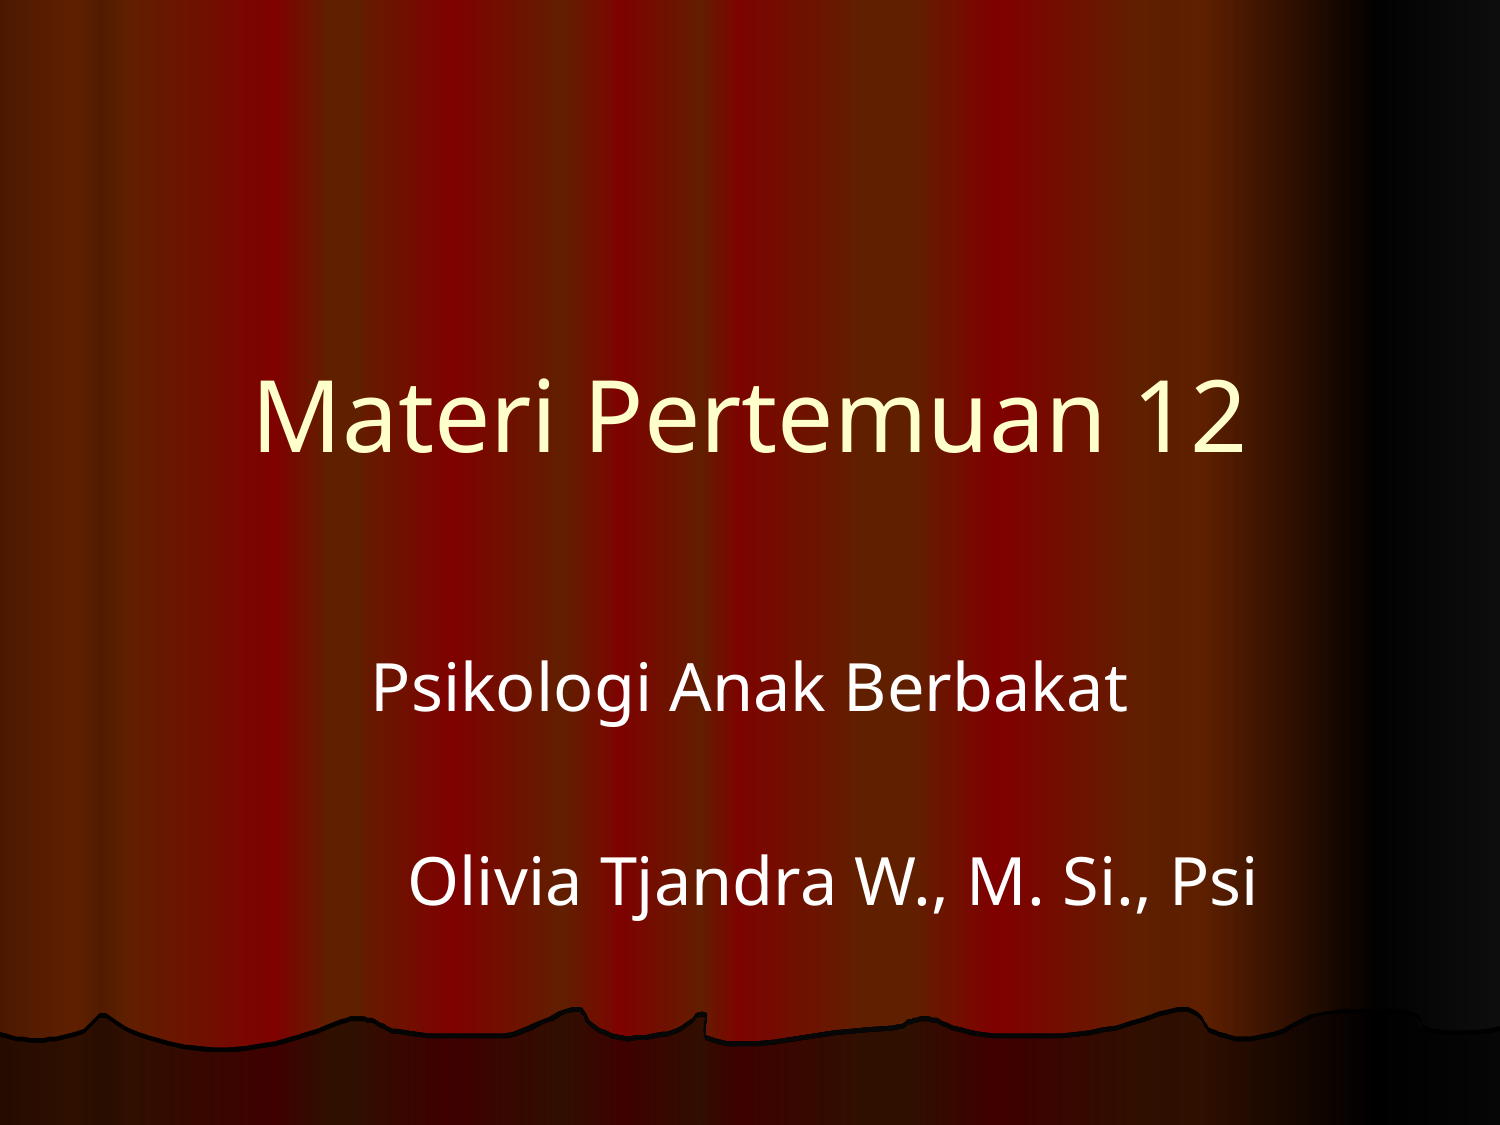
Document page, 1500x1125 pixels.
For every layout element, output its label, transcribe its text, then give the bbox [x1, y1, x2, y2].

title Materi Pertemuan 12 [112, 262, 1388, 563]
subtitle Psikologi Anak Berbakat Olivia Tjandra W., M. Si., Psi [225, 637, 1275, 926]
